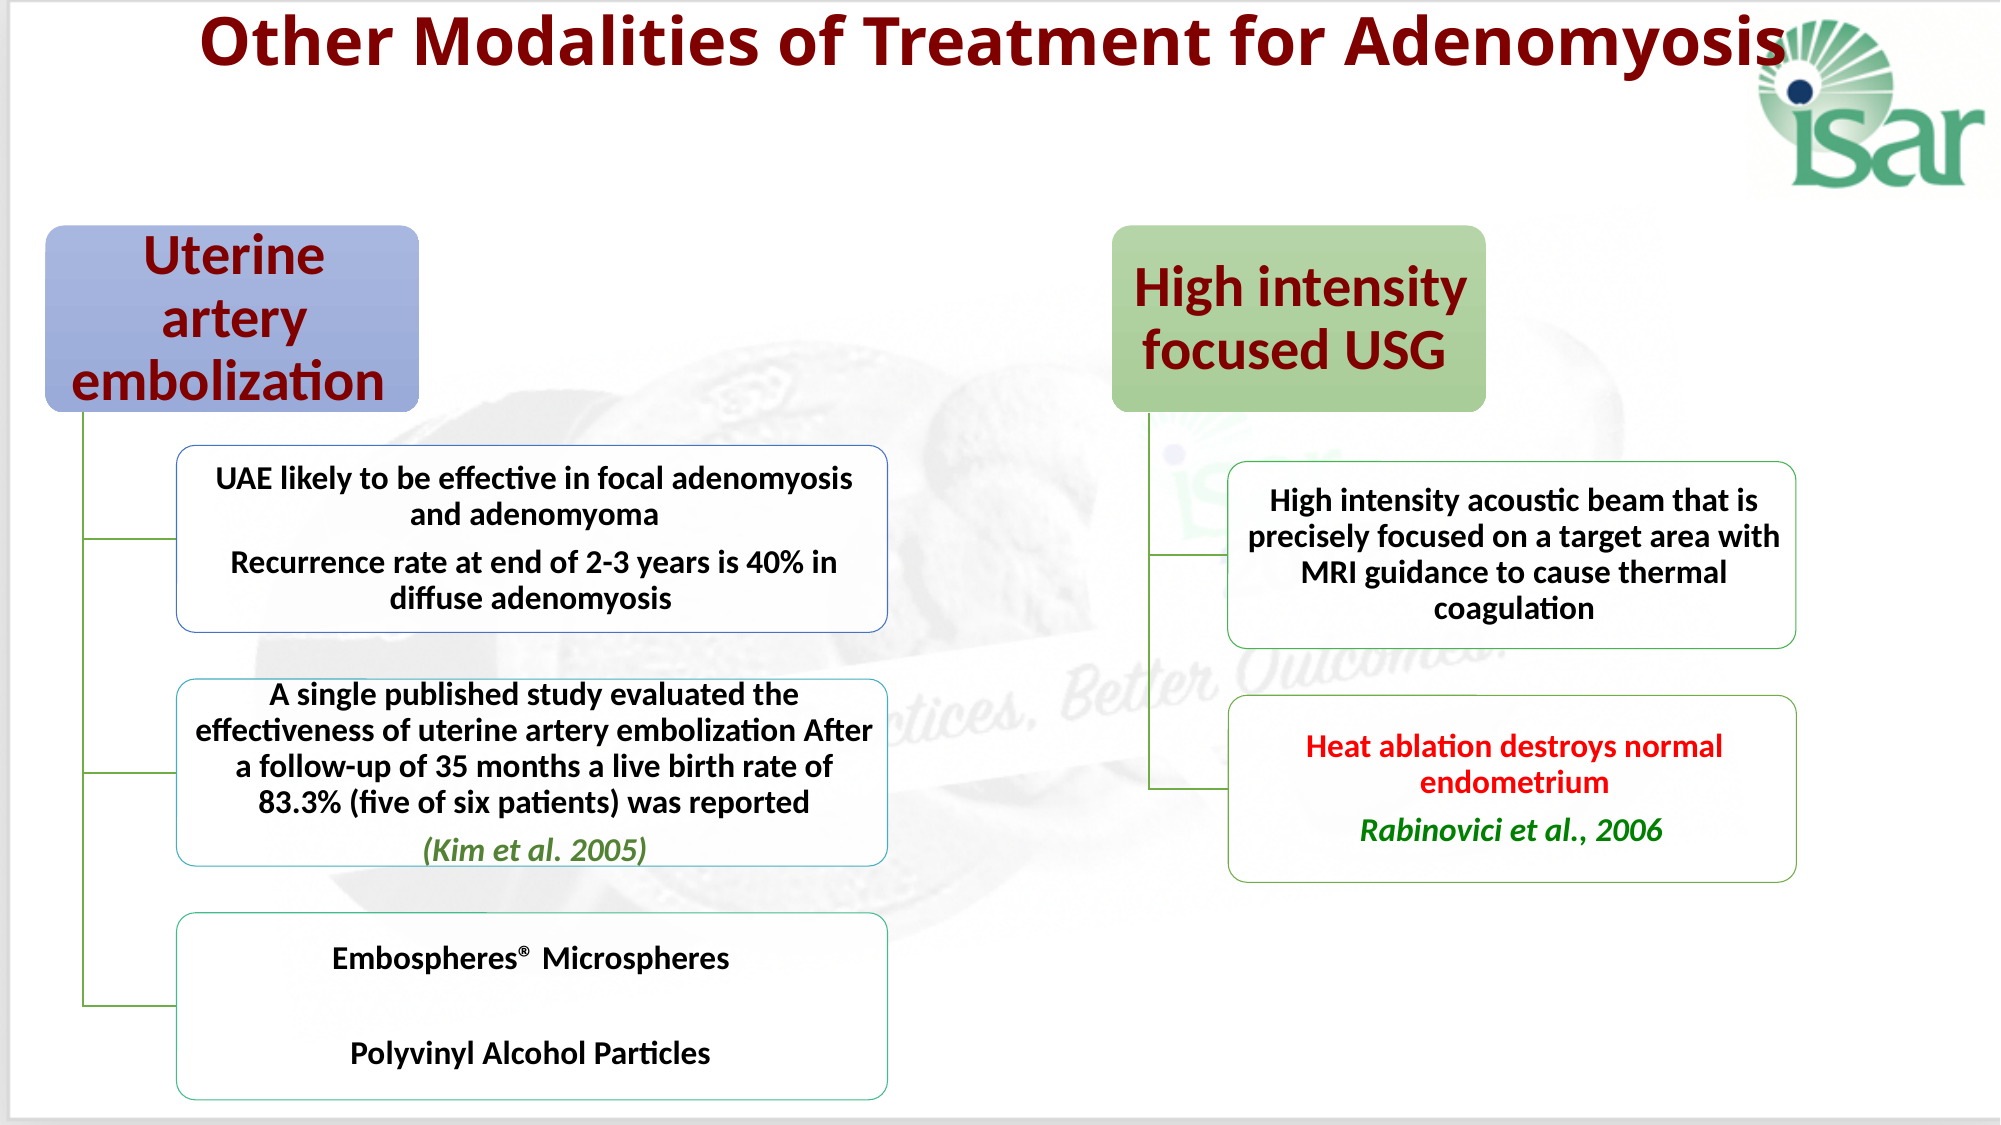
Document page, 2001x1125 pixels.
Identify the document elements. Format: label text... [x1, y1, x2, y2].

title Other Modalities of Treatment for Adenomyosis [94, 0, 1894, 188]
picture [0, 0, 2001, 1125]
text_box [45, 225, 1813, 1115]
